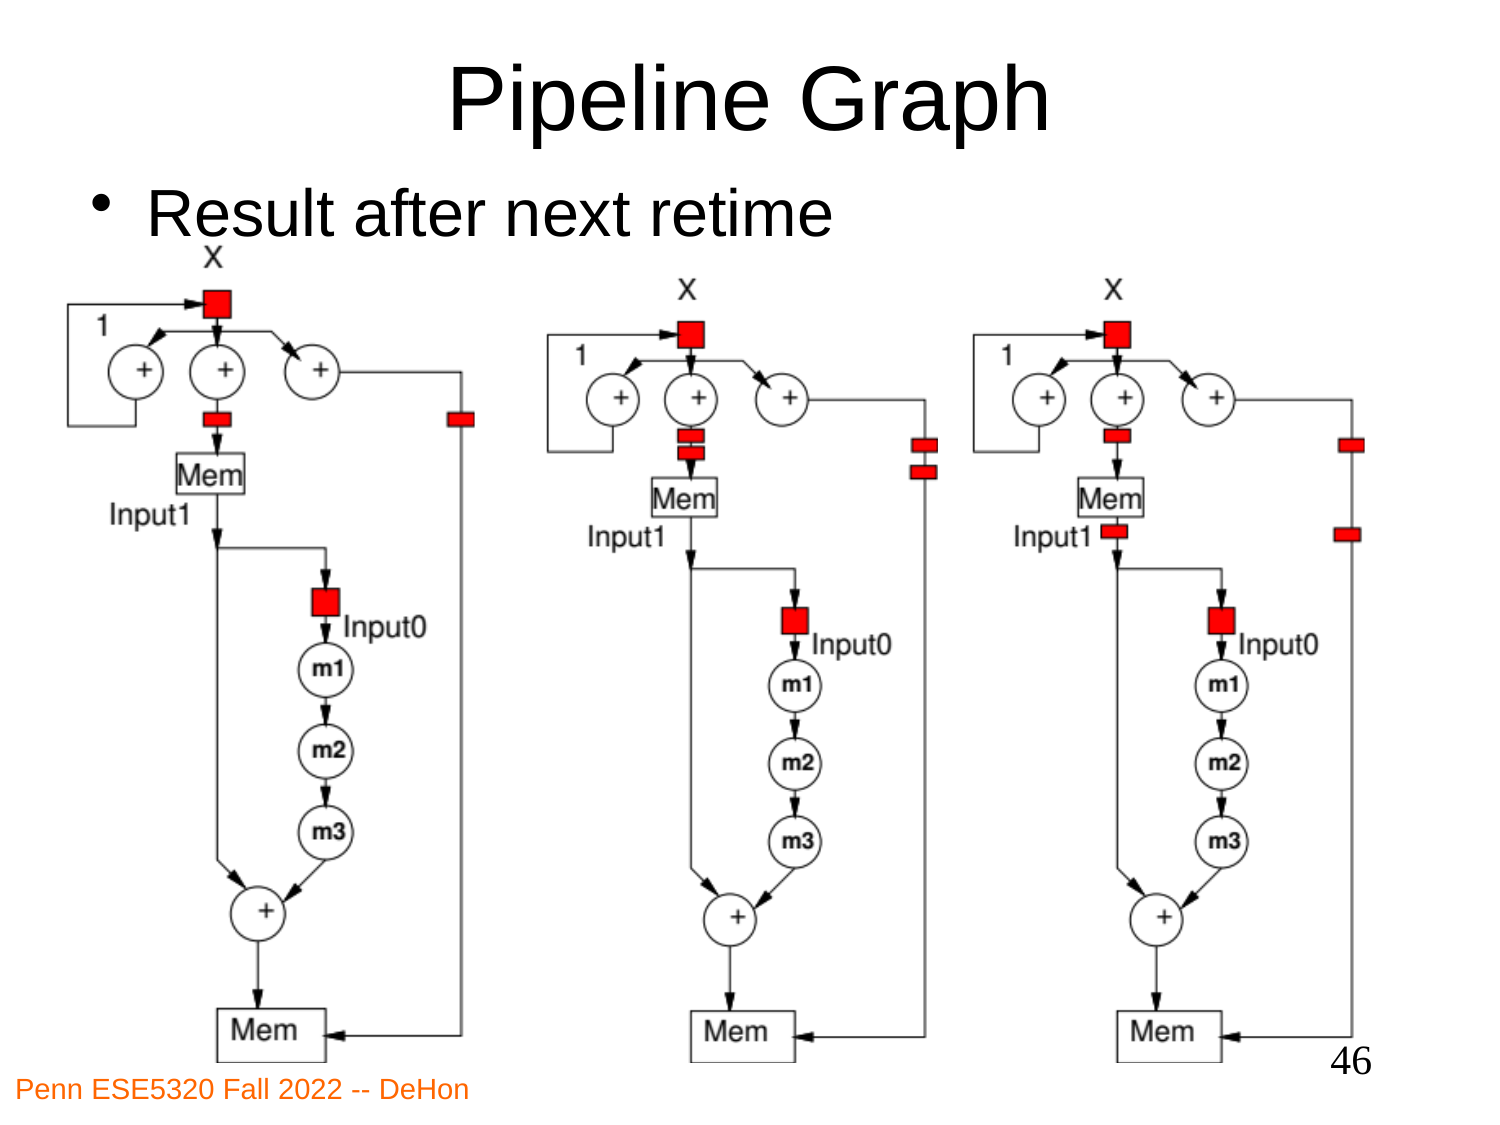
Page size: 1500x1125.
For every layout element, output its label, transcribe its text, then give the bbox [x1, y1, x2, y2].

slide_number Penn ESE5320 Fall 2022 -- DeHon [0, 1062, 688, 1125]
title Pipeline Graph [112, 0, 1388, 188]
picture [63, 240, 475, 1063]
slide_number 46 [1074, 1024, 1388, 1101]
picture [543, 274, 939, 1063]
picture [970, 274, 1365, 1063]
list Result after next retime [74, 162, 1351, 838]
